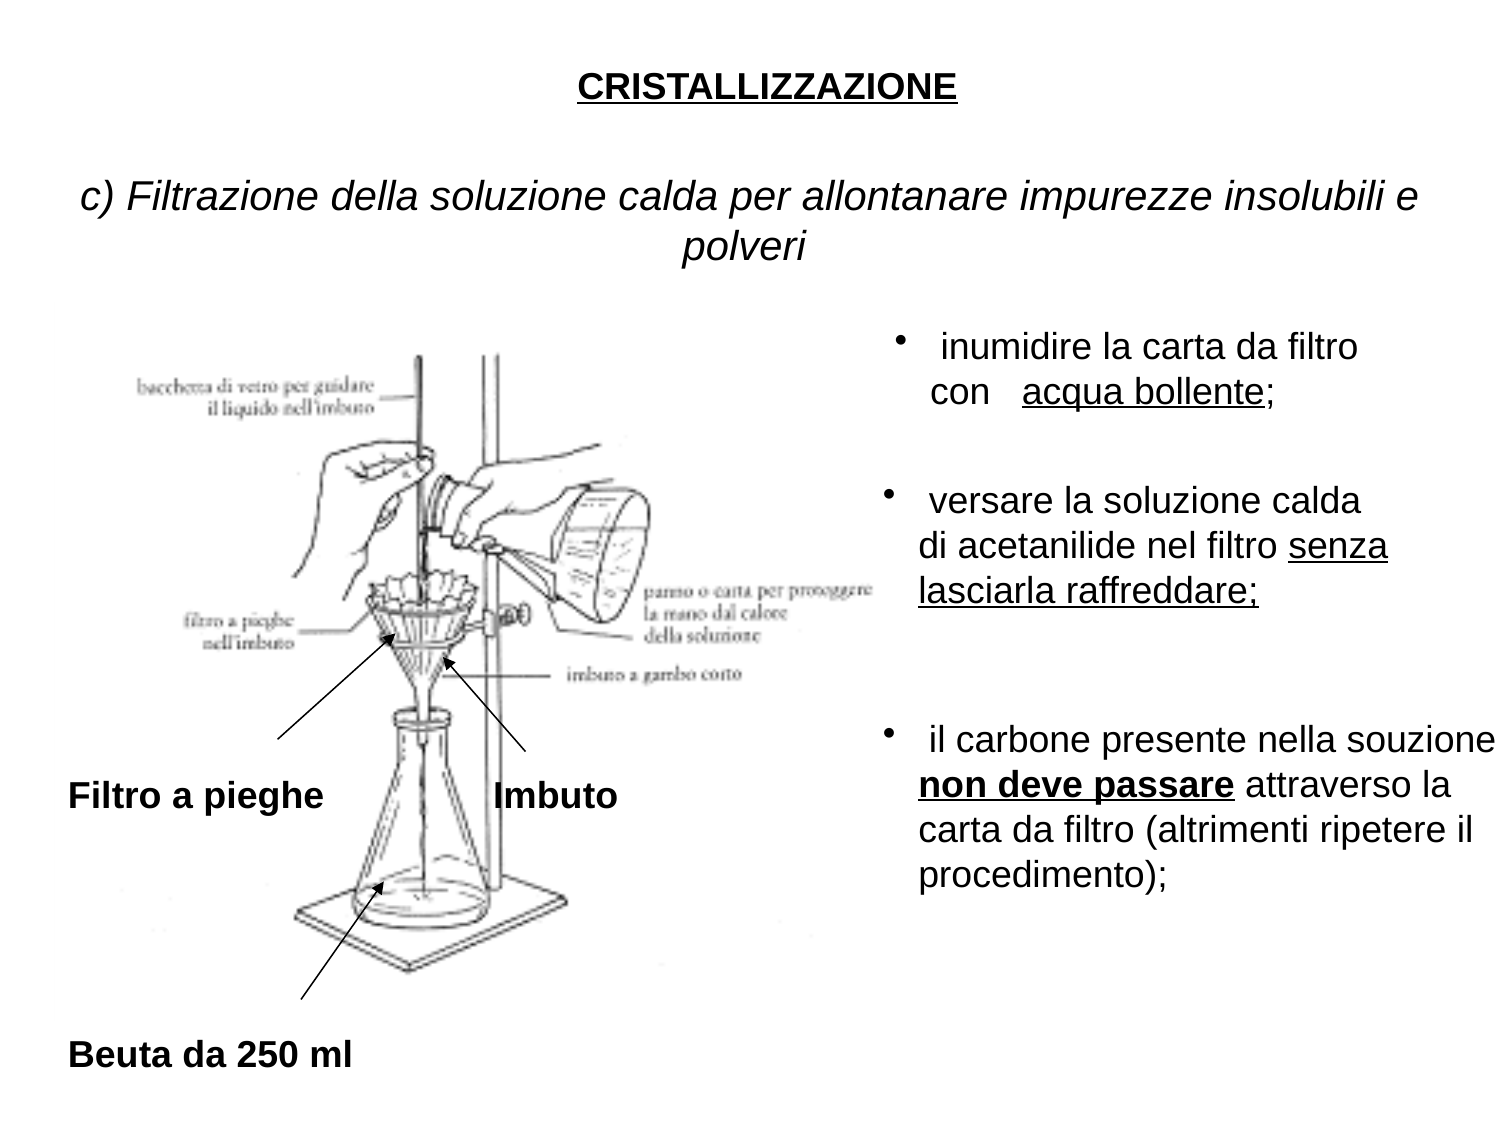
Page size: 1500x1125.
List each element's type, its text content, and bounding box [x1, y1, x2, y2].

text_box versare la soluzione calda di acetanilide nel filtro senza lasciarla raffreddare; [884, 468, 1412, 619]
text_box c) Filtrazione della soluzione calda per allontanare impurezze insolubili e polveri [41, 160, 1459, 276]
picture [52, 302, 881, 1021]
text_box il carbone presente nella souzione non deve passare attraverso la carta da filtro (altrimenti ripetere il procedimento); [884, 707, 1500, 903]
text_box inumidire la carta da filtro con acqua bollente; [884, 314, 1424, 419]
text_box CRISTALLIZZAZIONE [562, 54, 973, 115]
text_box Beuta da 250 ml [53, 1028, 585, 1083]
